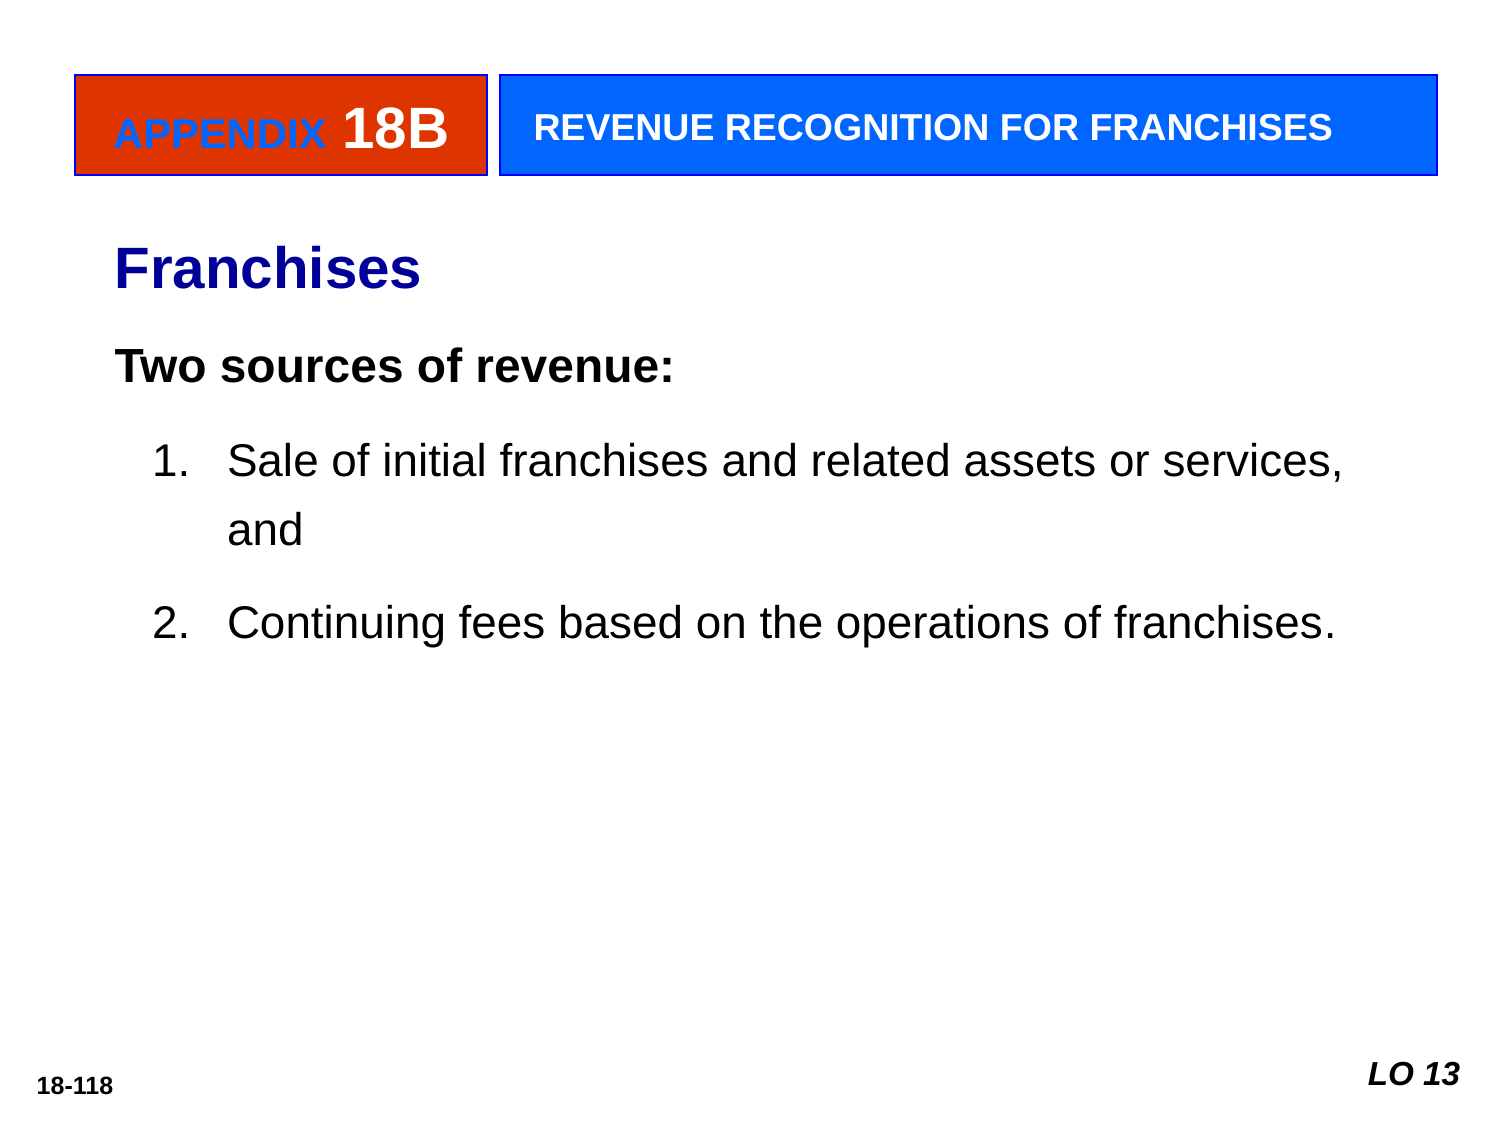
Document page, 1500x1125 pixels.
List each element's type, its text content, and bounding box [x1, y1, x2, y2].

text_box REVENUE RECOGNITION FOR FRANCHISES [500, 75, 1438, 175]
text_box Franchises [99, 212, 1350, 308]
text_box LO 13 [1337, 1044, 1475, 1100]
text_box APPENDIX 18B [75, 75, 488, 175]
text_box Two sources of revenue: Sale of initial franchises and related assets or services, and Continuing fees based on the operations of franchises. [99, 312, 1375, 656]
